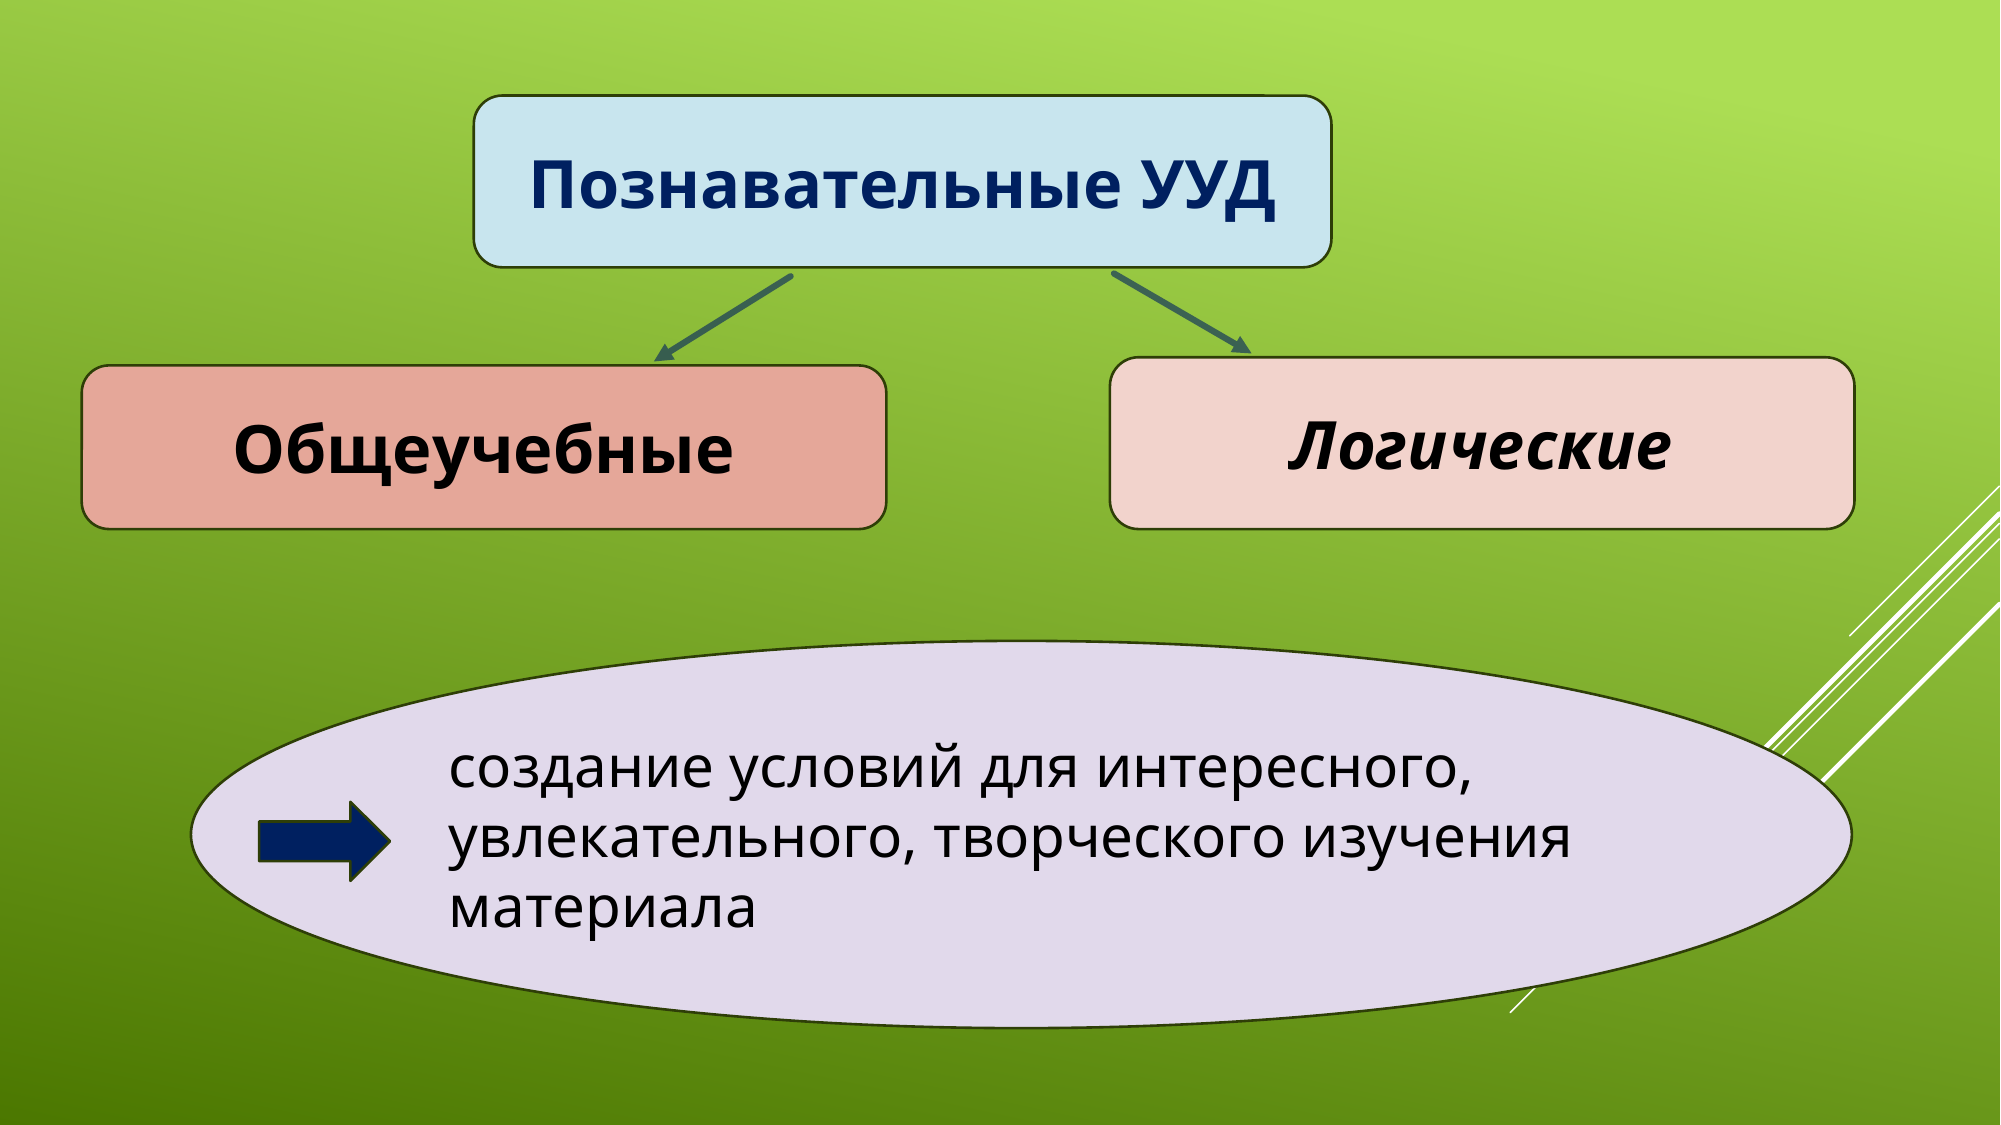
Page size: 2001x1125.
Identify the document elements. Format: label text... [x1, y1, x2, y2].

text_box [1113, 273, 1252, 354]
text_box Познавательные УУД [472, 94, 1333, 269]
text_box создание условий для интересного, увлекательного, творческого изучения материала [189, 639, 1854, 1030]
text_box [1435, 723, 1587, 875]
text_box [257, 800, 391, 883]
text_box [653, 275, 791, 362]
text_box Логические [1108, 355, 1856, 531]
text_box Общеучебные [80, 364, 888, 531]
